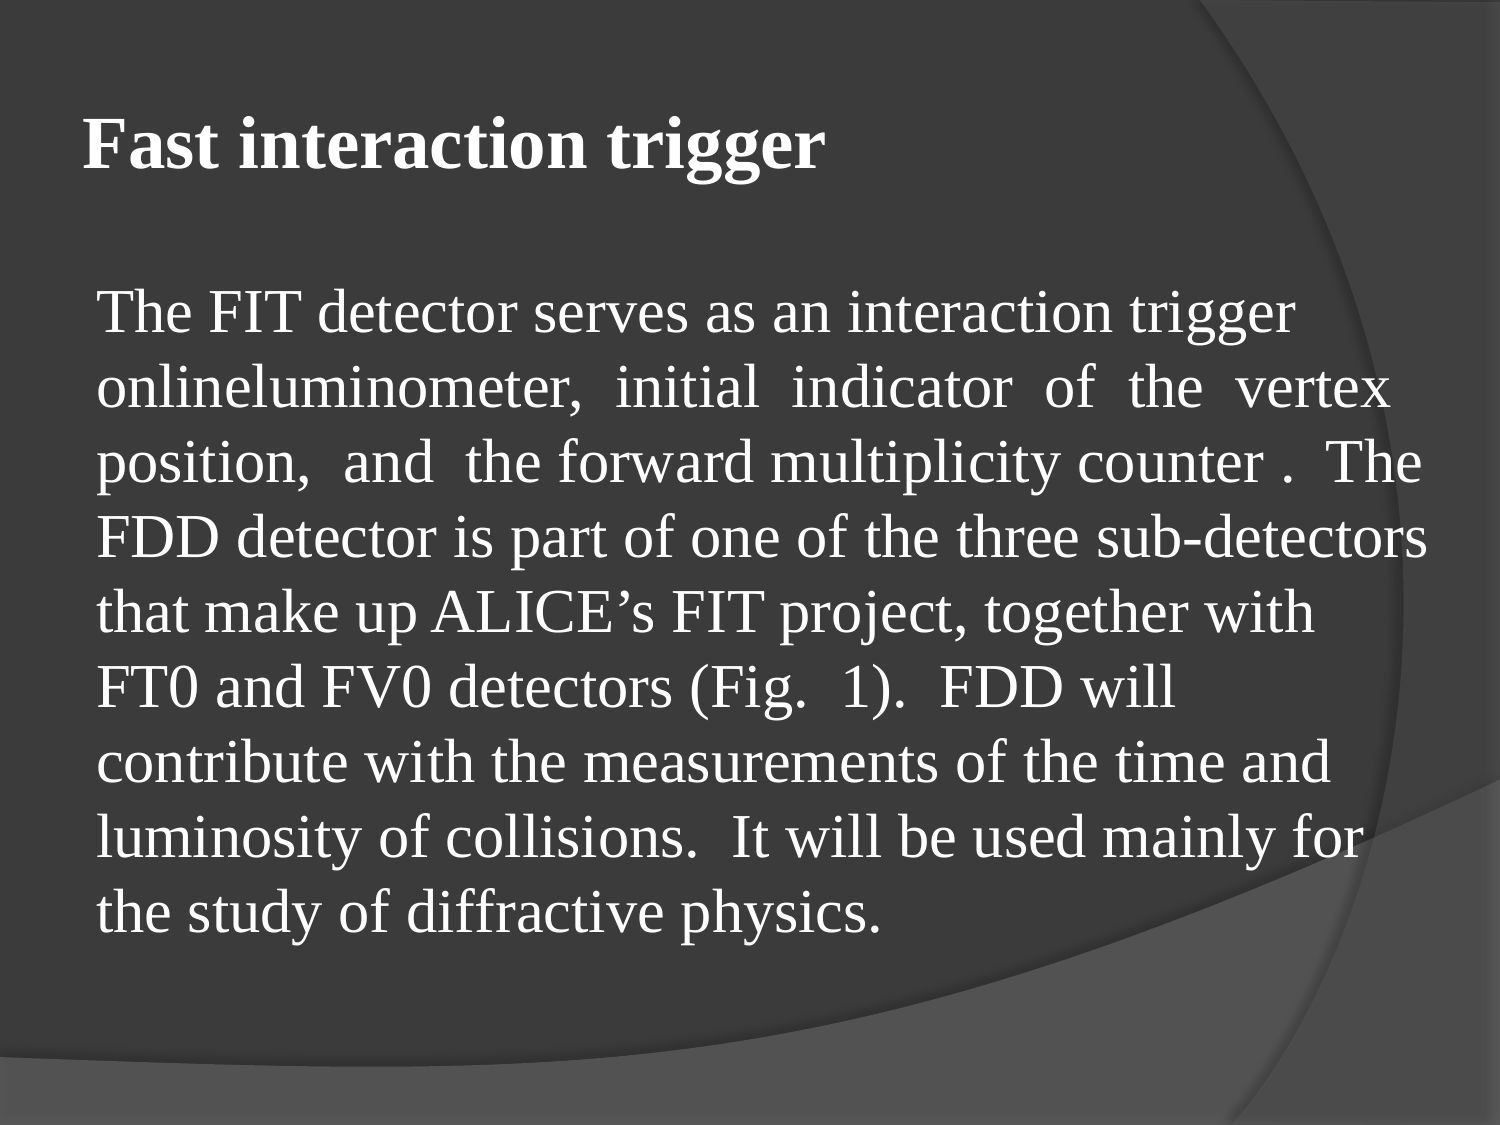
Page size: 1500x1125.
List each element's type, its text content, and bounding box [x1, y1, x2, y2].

list The FIT detector serves as an interaction trigger onlineluminometer, initial indicator of the vertex position, and the forward multiplicity counter . The FDD detector is part of one of the three sub-detectors that make up ALICE’s FIT project, together with FT0 and FV0 detectors (Fig. 1). FDD will contribute with the measurements of the time and luminosity of collisions. It will be used mainly for the study of diffractive physics. [75, 262, 1450, 1038]
title Fast interaction trigger [75, 45, 1300, 233]
